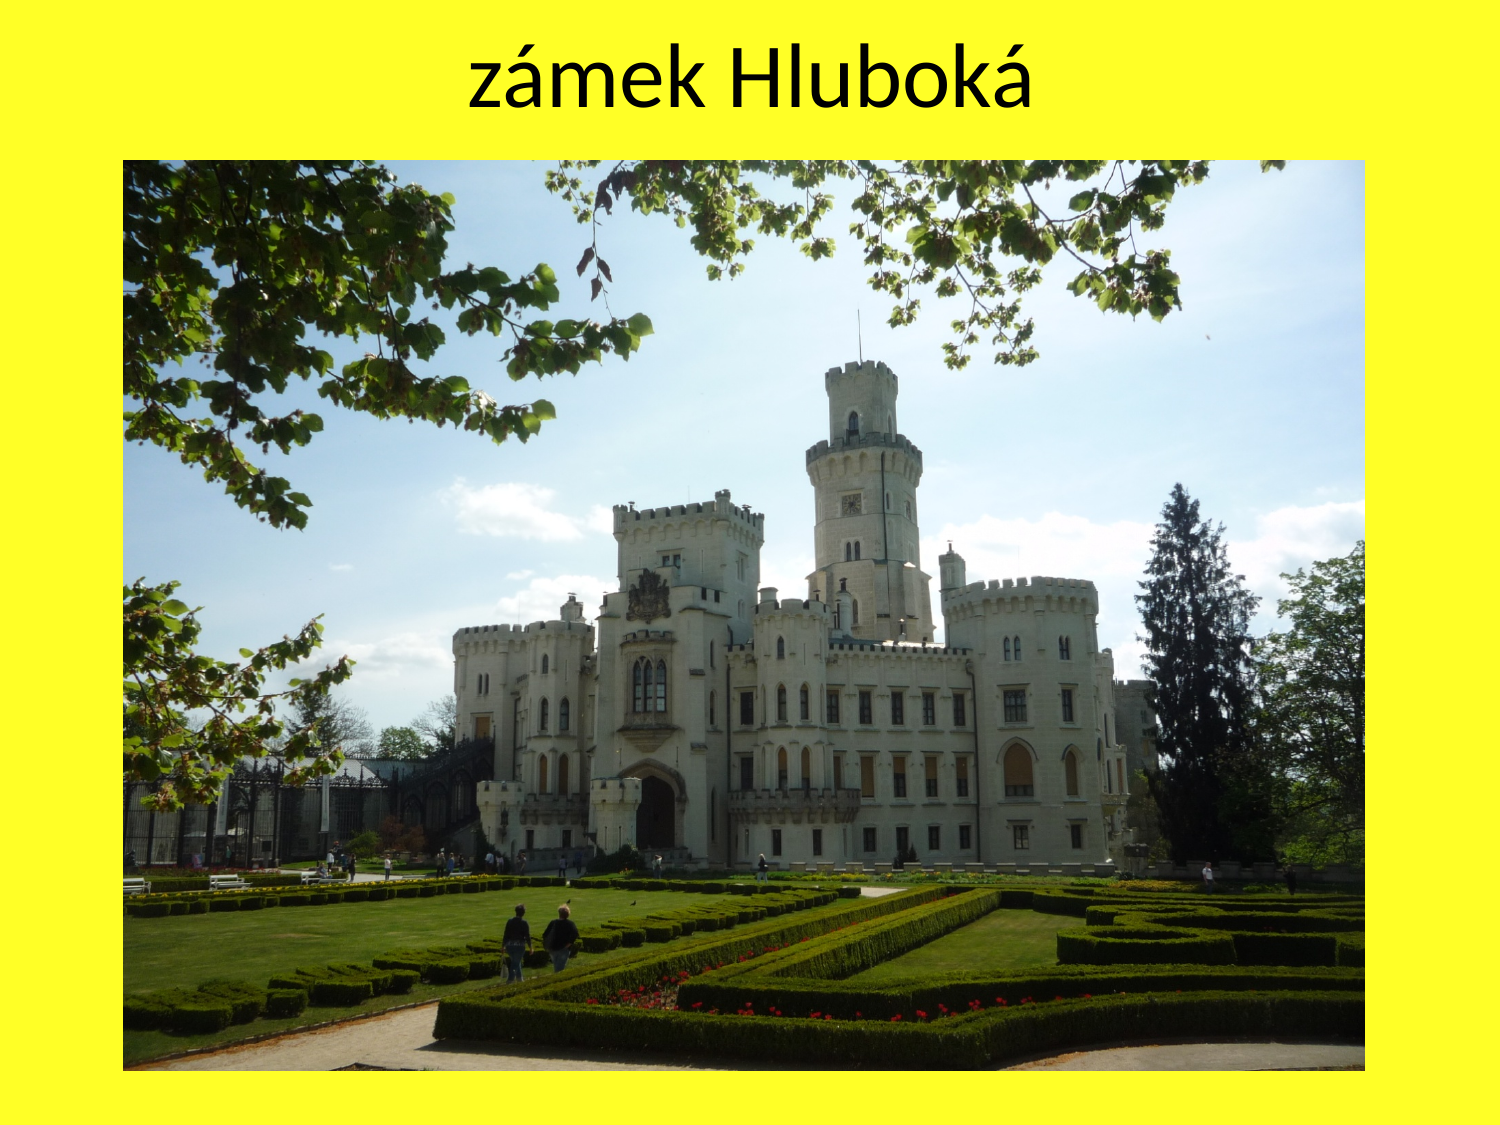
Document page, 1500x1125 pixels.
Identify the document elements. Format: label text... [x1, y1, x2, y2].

title zámek Hluboká [76, 0, 1427, 142]
picture [123, 160, 1365, 1071]
